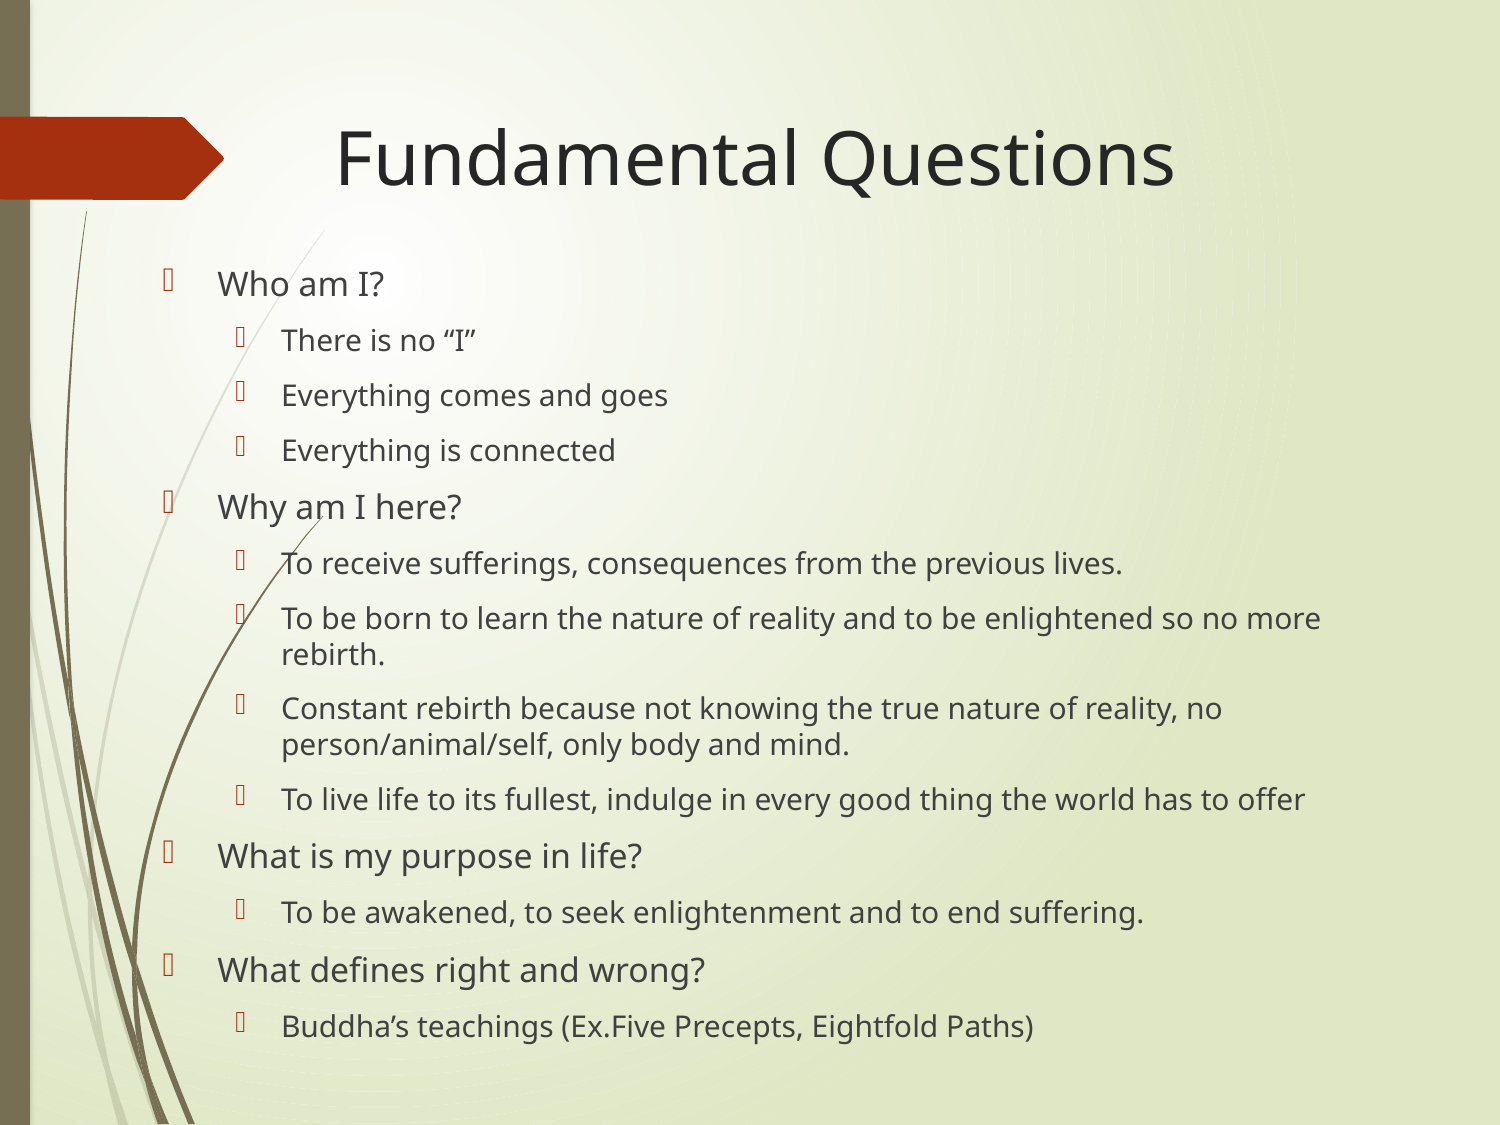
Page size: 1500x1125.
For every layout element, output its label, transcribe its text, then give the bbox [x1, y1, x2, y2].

title Fundamental Questions [319, 102, 1400, 255]
list Who am I? There is no “I” Everything comes and goes Everything is connected Why am I here? To receive sufferings, consequences from the previous lives. To be born to learn the nature of reality and to be enlightened so no more rebirth. Constant rebirth because not knowing the true nature of reality, no person/animal/self, only body and mind. To live life to its fullest, indulge in every good thing the world has to offer What is my purpose in life? To be awakened, to seek enlightenment and to end suffering. What defines right and wrong? Buddha’s teachings (Ex.Five Precepts, Eightfold Paths) [147, 255, 1423, 1053]
